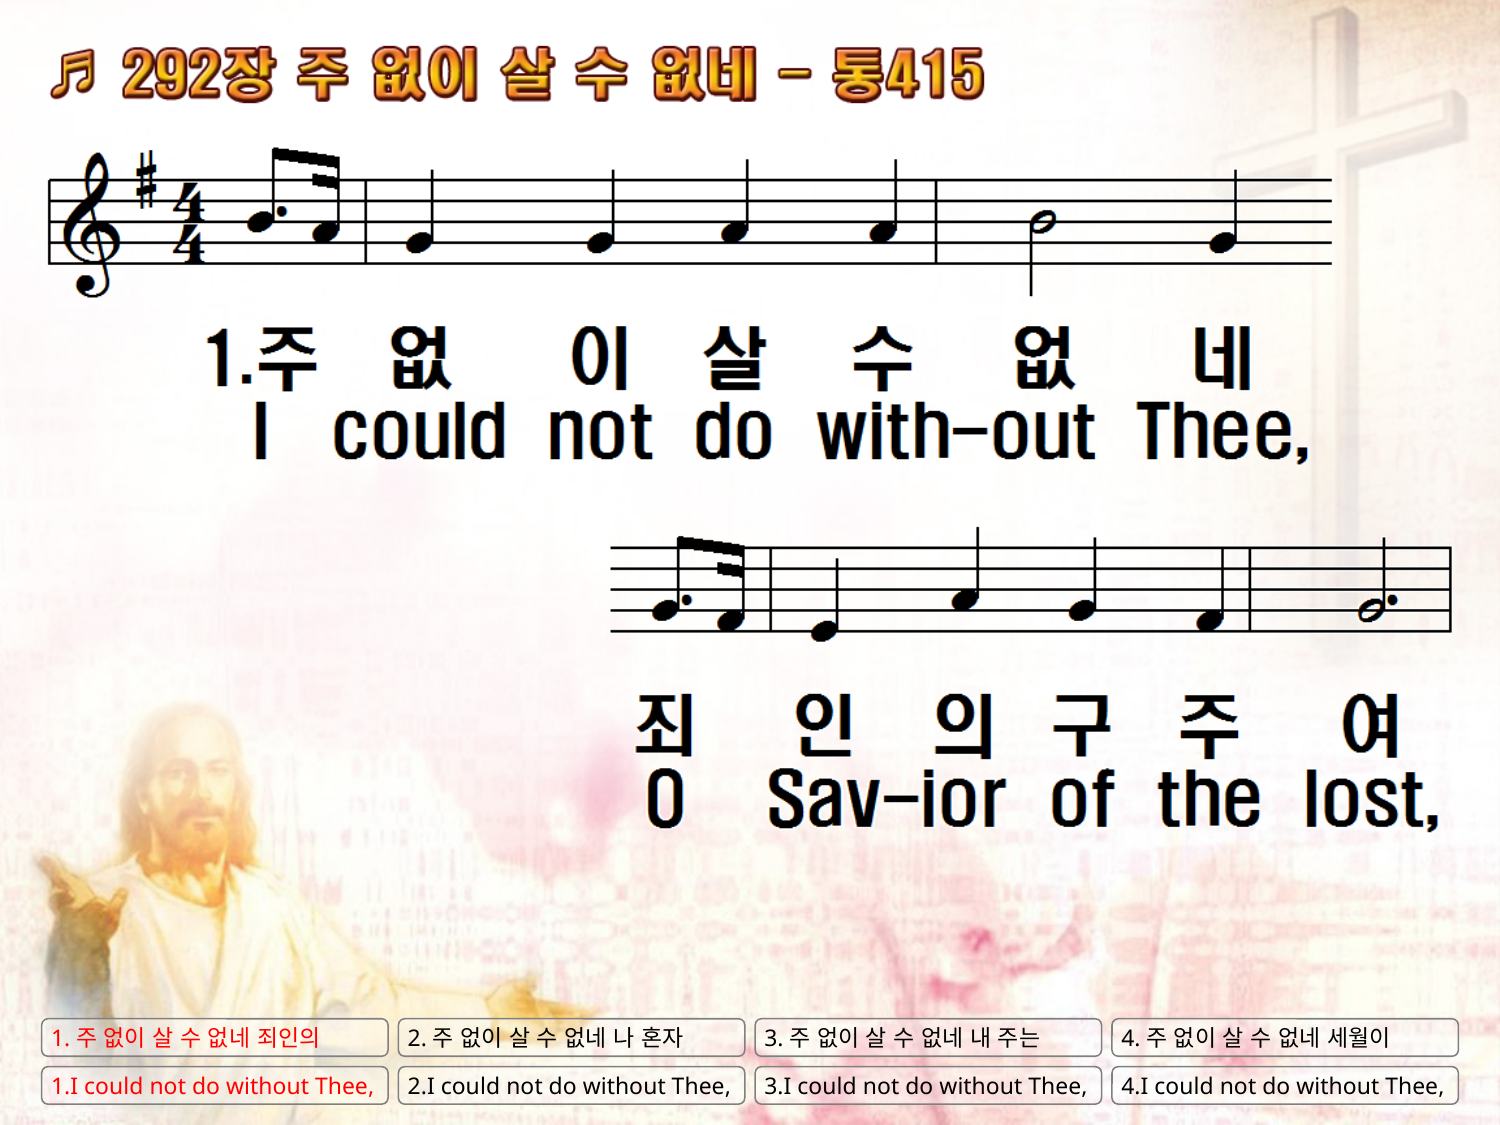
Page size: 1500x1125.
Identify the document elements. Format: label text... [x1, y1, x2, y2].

text_box 1.주 없이 살 수 없네 죄인의 [41, 1018, 389, 1057]
text_box 1.I could not do without Thee, [41, 1066, 389, 1105]
text_box 4.I could not do without Thee, [1111, 1066, 1459, 1105]
text_box 2.I could not do without Thee, [398, 1066, 745, 1105]
text_box 3.I could not do without Thee, [755, 1066, 1102, 1105]
text_box 4.주 없이 살 수 없네 세월이 [1111, 1018, 1459, 1057]
text_box 3.주 없이 살 수 없네 내 주는 [755, 1018, 1102, 1057]
picture [0, 0, 1500, 1125]
text_box 2.주 없이 살 수 없네 나 혼자 [398, 1018, 745, 1057]
